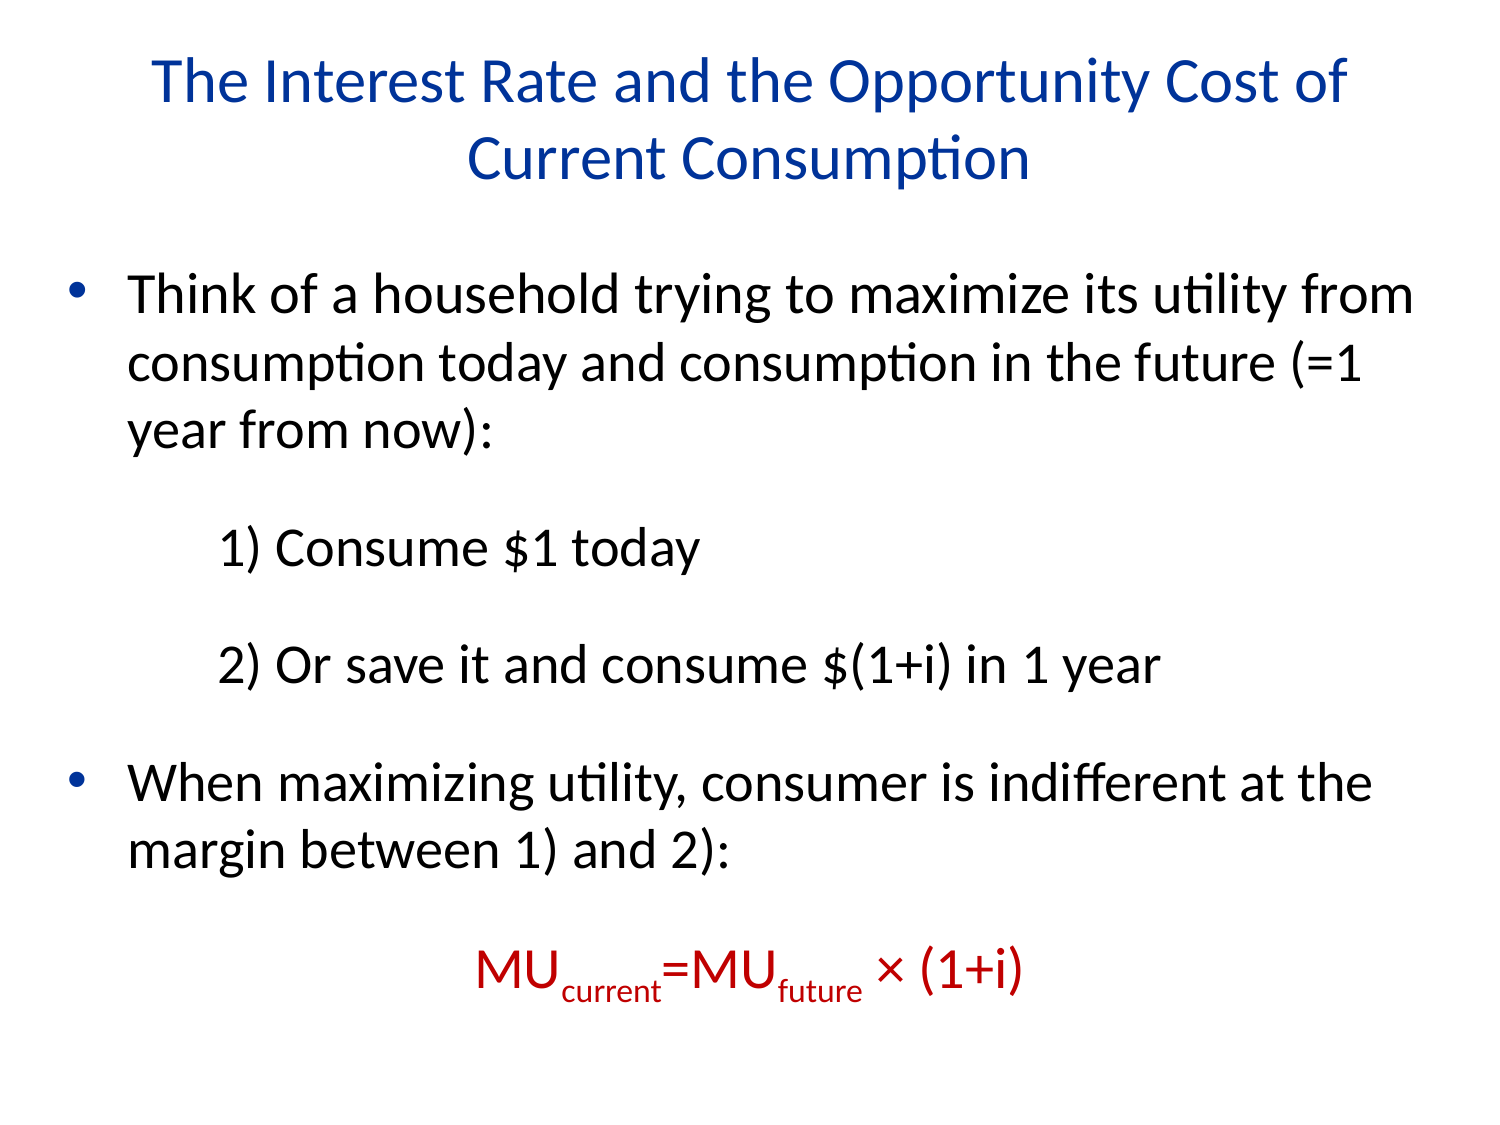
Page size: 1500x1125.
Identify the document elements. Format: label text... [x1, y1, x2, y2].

list The Interest Rate and the Opportunity Cost of Current Consumption Think of a household trying to maximize its utility from consumption today and consumption in the future (=1 year from now): 1) Consume $1 today 2) Or save it and consume $(1+i) in 1 year When maximizing utility, consumer is indifferent at the margin between 1) and 2): MUcurrent=MUfuture × (1+i) [52, 37, 1448, 1028]
